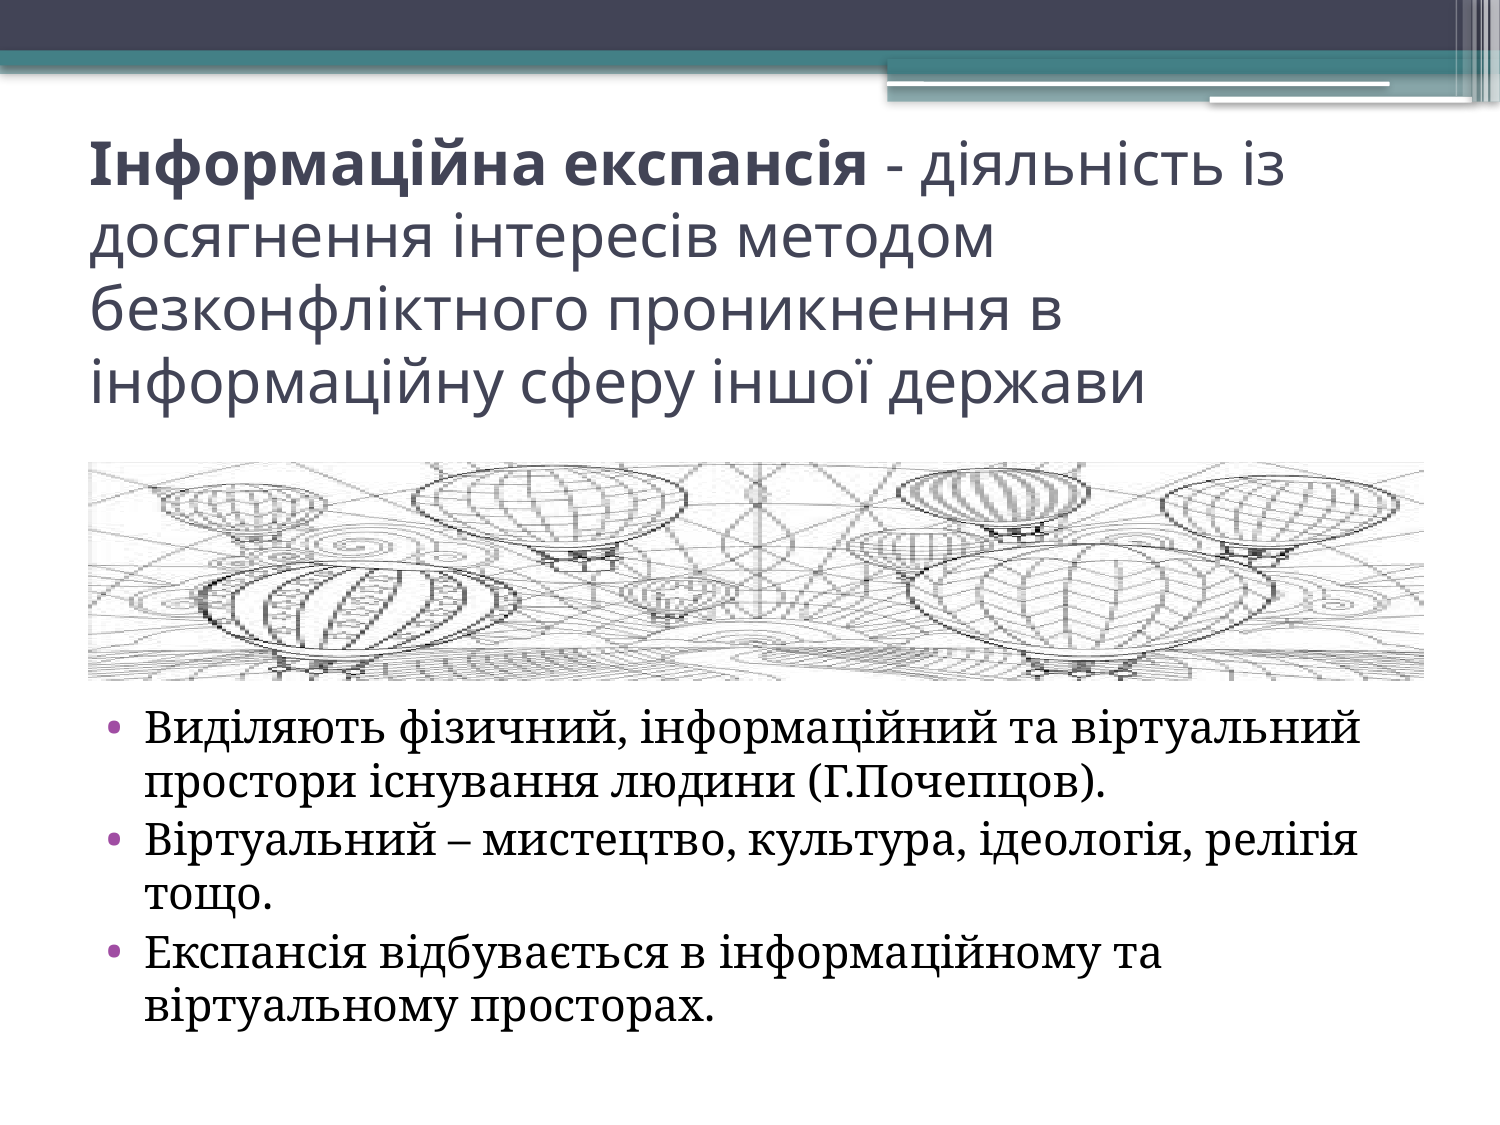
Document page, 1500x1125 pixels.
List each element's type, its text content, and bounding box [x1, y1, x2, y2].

title Інформаційна експансія - діяльність із досягнення інтересів методом безконфліктного проникнення в інформаційну сферу іншої держави [75, 113, 1425, 427]
picture [88, 462, 1424, 681]
list Виділяють фізичний, інформаційний та віртуальний простори існування людини (Г.Почепцов). Віртуальний – мистецтво, культура, ідеологія, релігія тощо. Експансія відбувається в інформаційному та віртуальному просторах. [75, 574, 1425, 1047]
